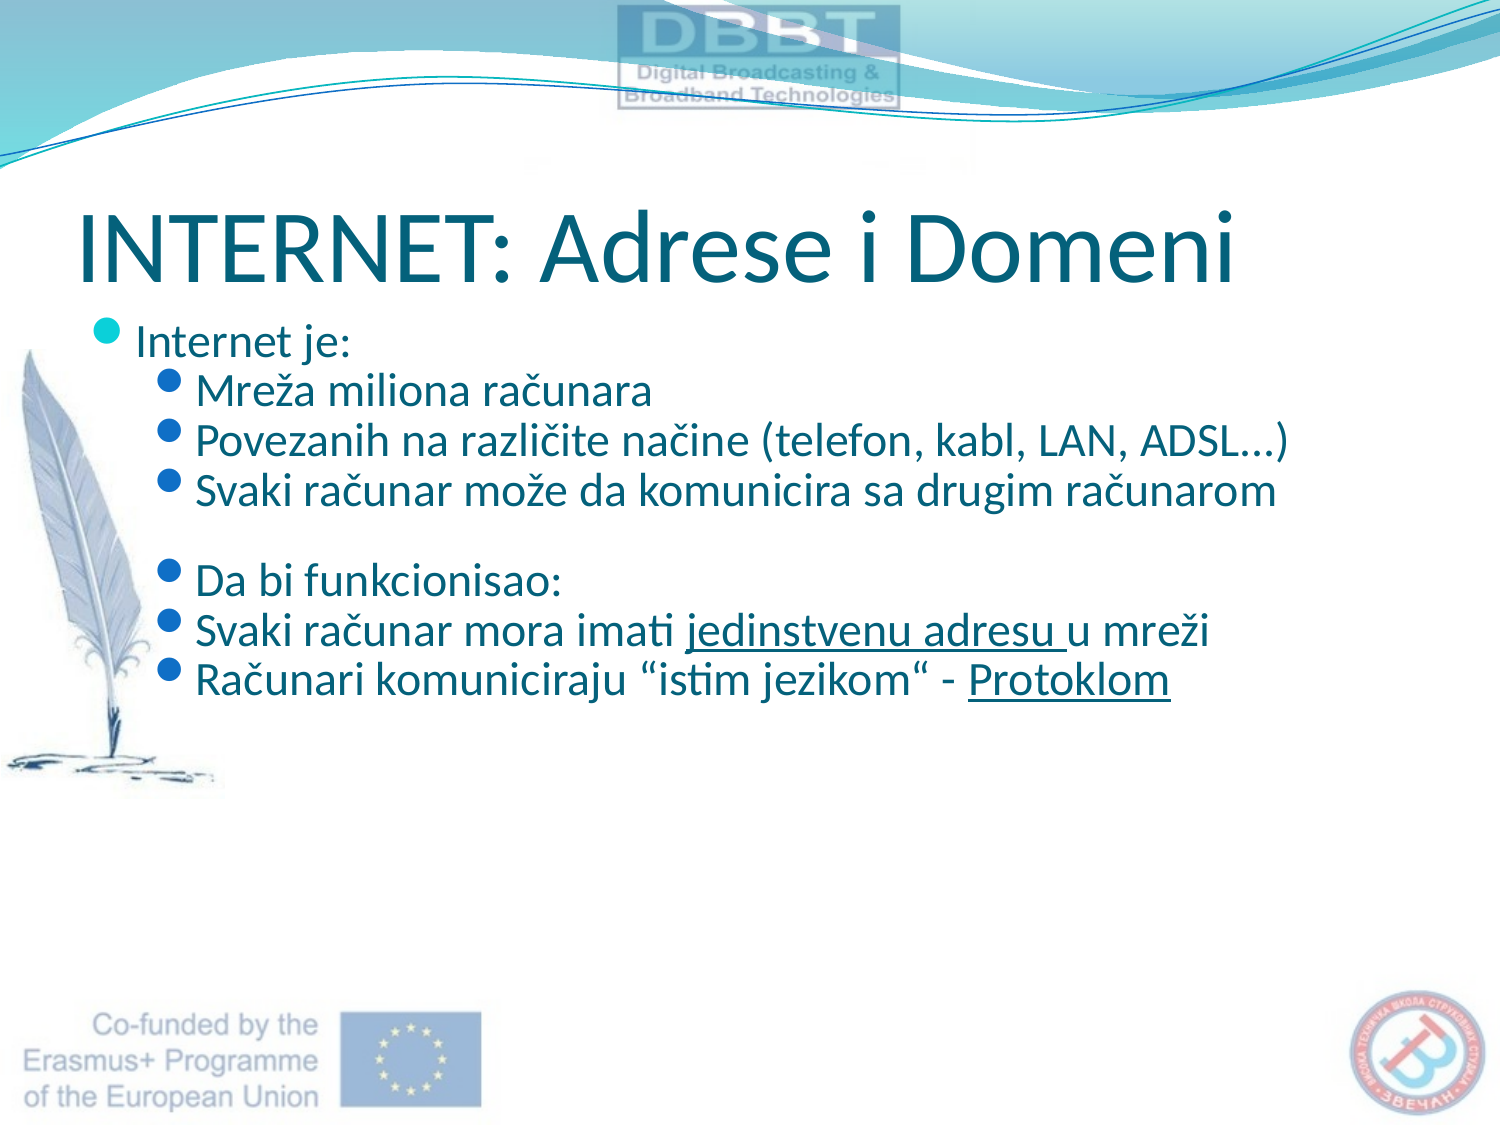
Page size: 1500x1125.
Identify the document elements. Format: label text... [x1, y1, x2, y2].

picture [1, 349, 226, 799]
title Klijentske tehnologije [75, 352, 232, 811]
list Internet je: Mreža miliona računara Povezanih na različite načine (telefon, kabl, LAN, ADSL...) Svaki računar može da komunicira sa drugim računarom Da bi funkcionisao: Svaki računar mora imati jedinstvenu adresu u mreži Računari komuniciraju “istim jezikom“ - Protoklom [75, 317, 1425, 1038]
title INTERNET: Adrese i Domeni [75, 115, 1425, 303]
